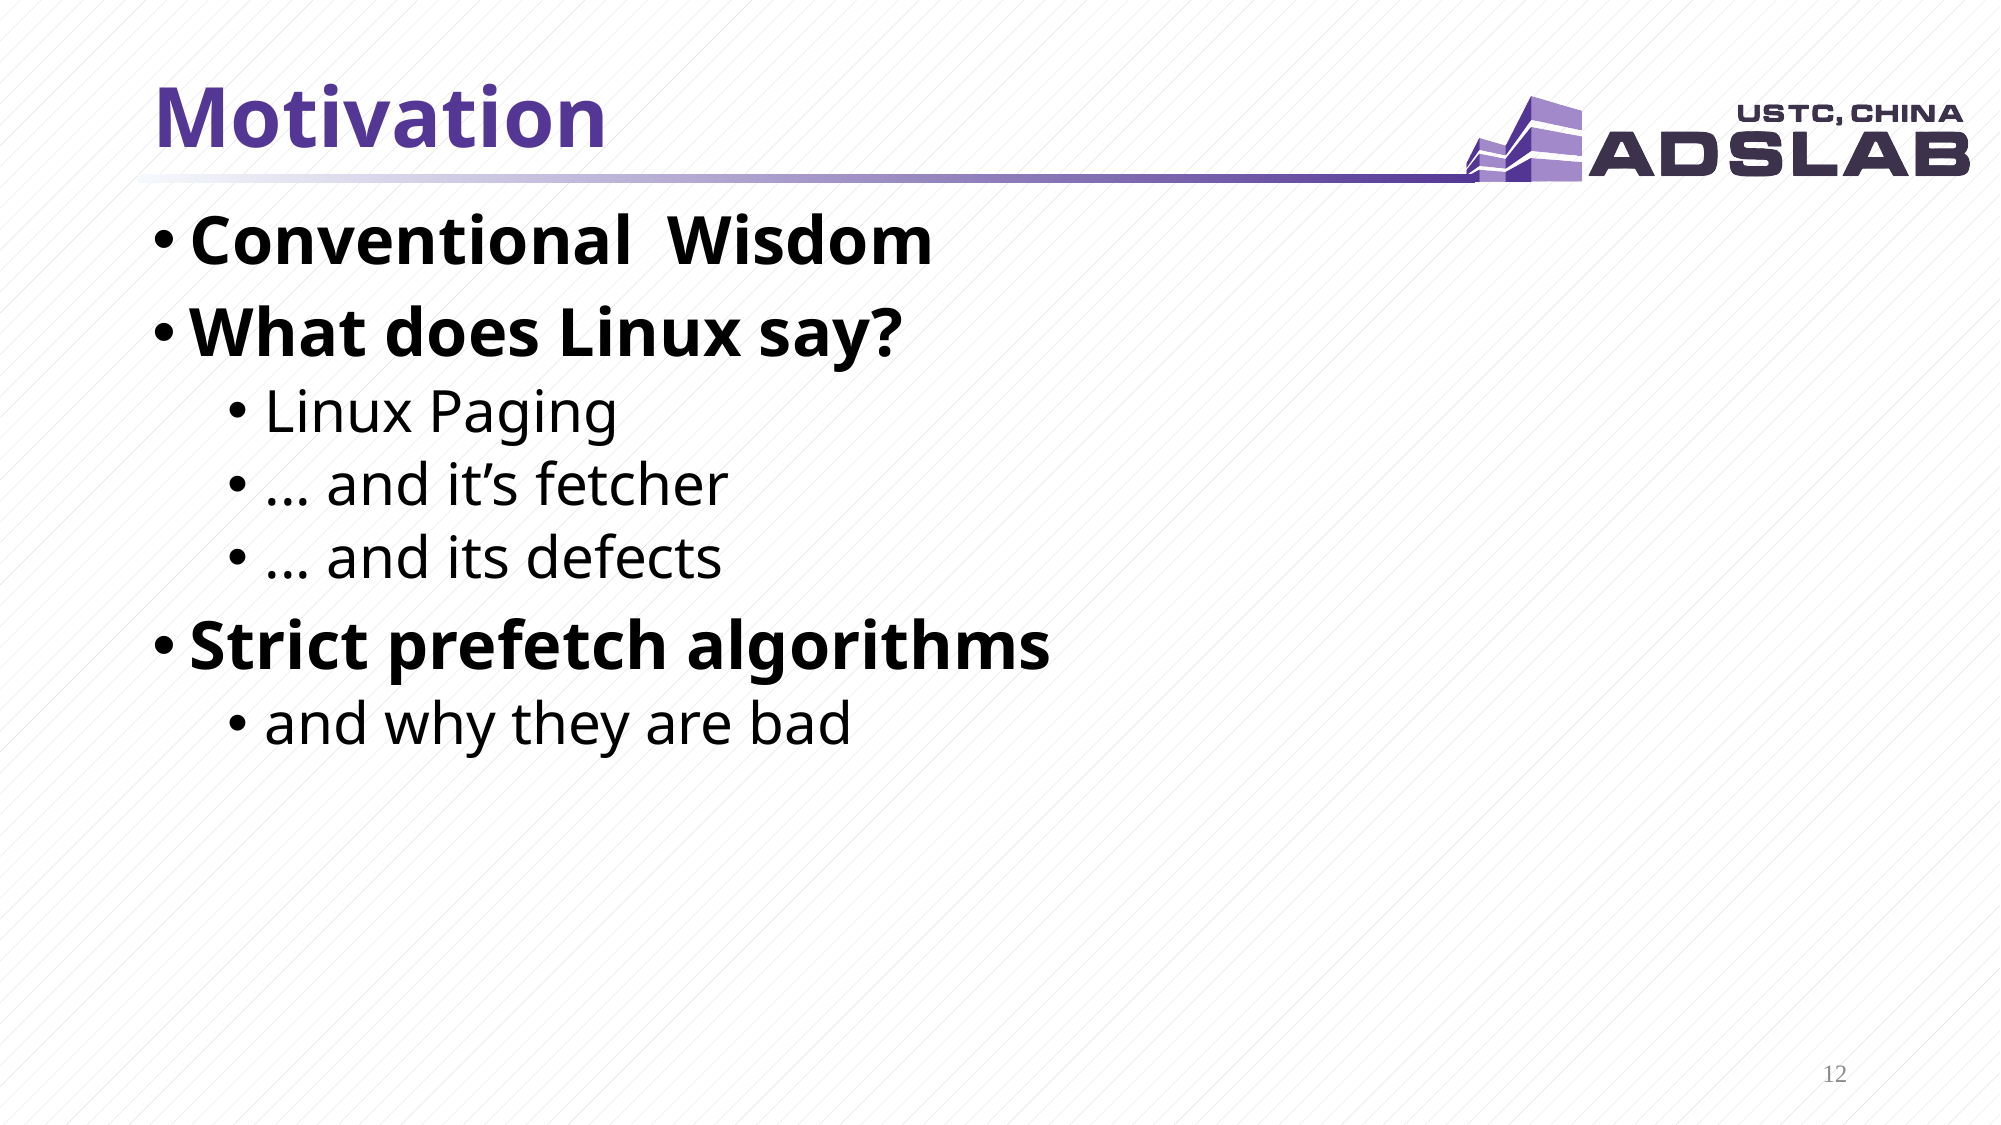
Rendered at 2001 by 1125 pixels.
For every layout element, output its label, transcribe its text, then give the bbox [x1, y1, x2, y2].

picture [1470, 93, 1976, 183]
title Motivation [137, 63, 1863, 177]
list Conventional Wisdom What does Linux say? Linux Paging ... and it’s fetcher ... and its defects Strict prefetch algorithms and why they are bad [137, 199, 1863, 1014]
